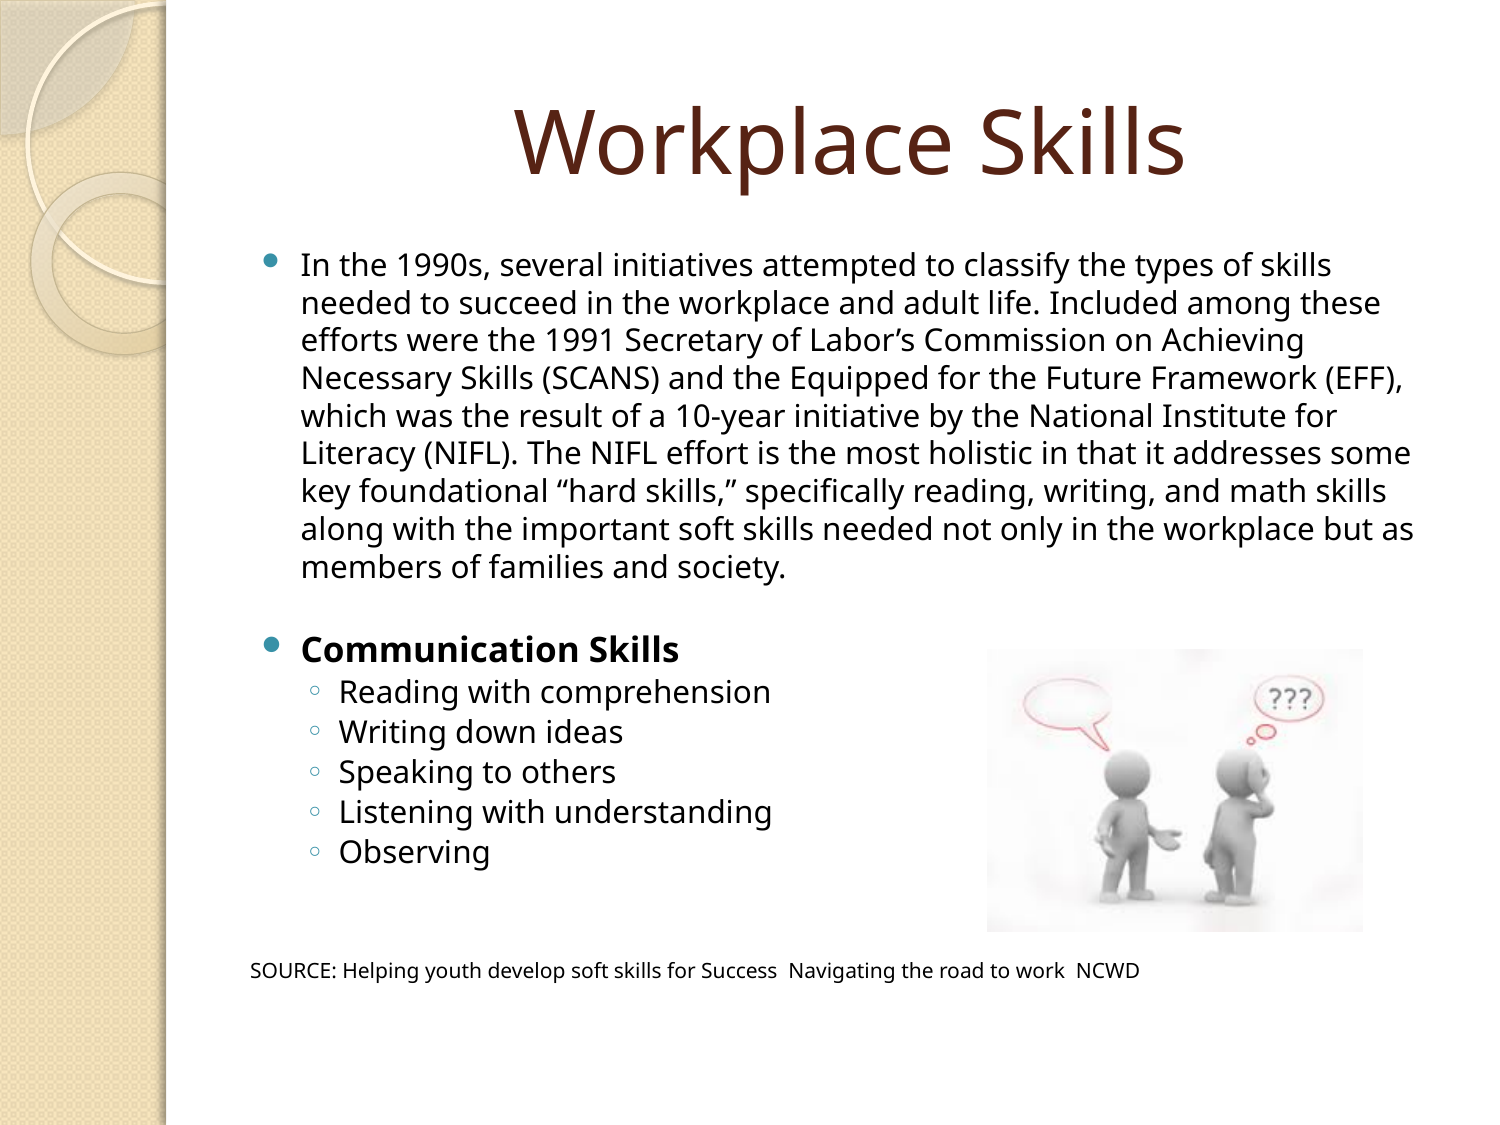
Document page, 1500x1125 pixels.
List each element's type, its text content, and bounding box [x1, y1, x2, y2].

picture [987, 649, 1363, 932]
title Workplace Skills [235, 45, 1466, 233]
list In the 1990s, several initiatives attempted to classify the types of skills needed to succeed in the workplace and adult life. Included among these efforts were the 1991 Secretary of Labor’s Commission on Achieving Necessary Skills (SCANS) and the Equipped for the Future Framework (EFF), which was the result of a 10-year initiative by the National Institute for Literacy (NIFL). The NIFL effort is the most holistic in that it addresses some key foundational “hard skills,” specifically reading, writing, and math skills along with the important soft skills needed not only in the workplace but as members of families and society. Communication Skills Reading with comprehension Writing down ideas Speaking to others Listening with understanding Observing SOURCE: Helping youth develop soft skills for Success Navigating the road to work NCWD [235, 237, 1466, 1025]
